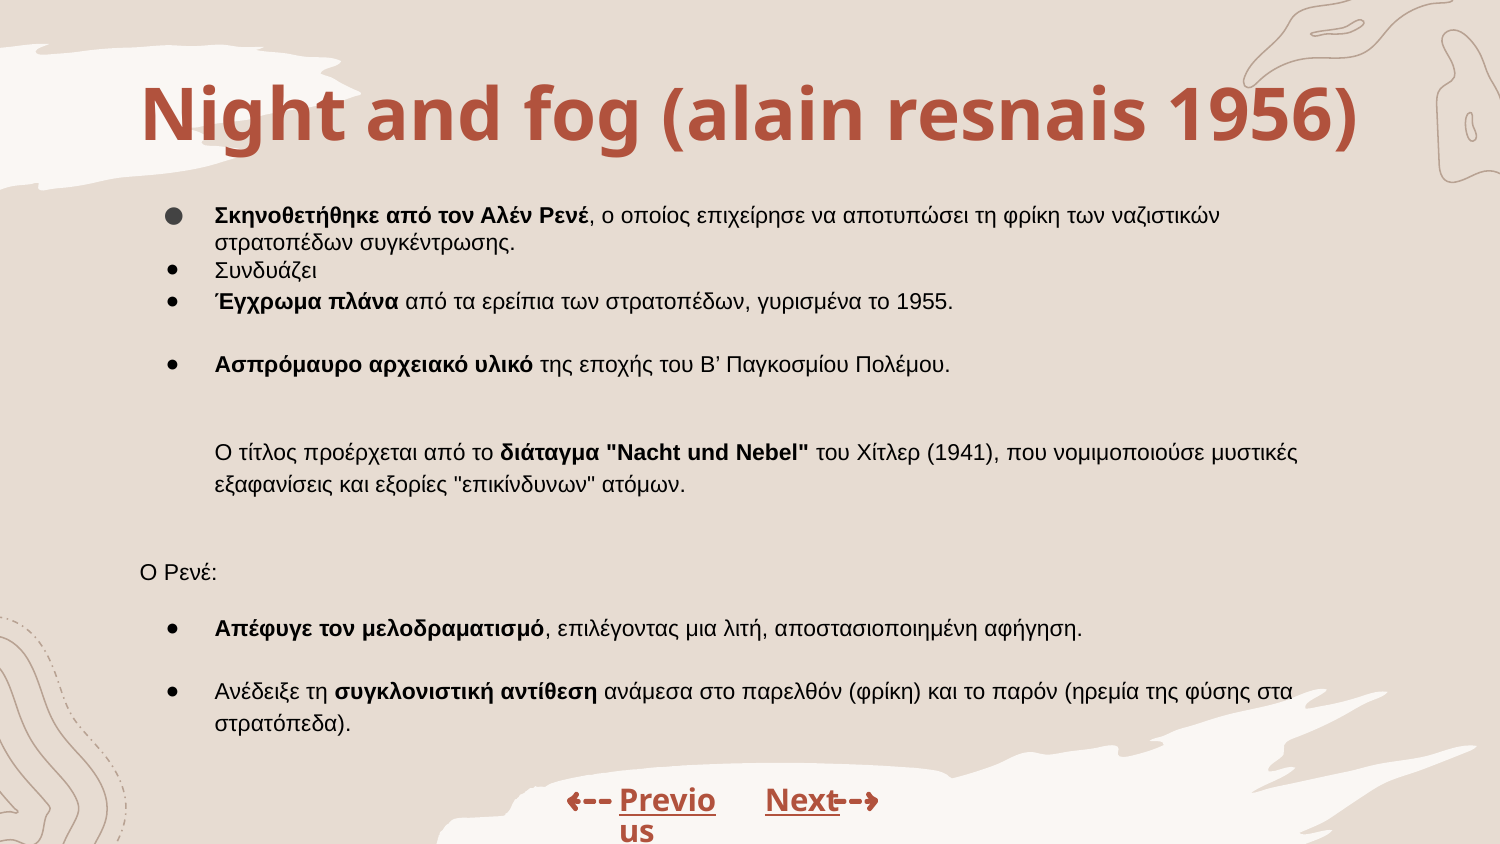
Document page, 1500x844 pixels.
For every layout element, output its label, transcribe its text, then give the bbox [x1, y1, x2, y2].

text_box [435, 762, 1065, 844]
list Σκηνοθετήθηκε από τον Αλέν Ρενέ, ο οποίος επιχείρησε να αποτυπώσει τη φρίκη των ναζιστικών στρατοπέδων συγκέντρωσης. Συνδυάζει Έγχρωμα πλάνα από τα ερείπια των στρατοπέδων, γυρισμένα το 1955. Ασπρόμαυρο αρχειακό υλικό της εποχής του Β’ Παγκοσμίου Πολέμου. Ο τίτλος προέρχεται από το διάταγμα "Nacht und Nebel" του Χίτλερ (1941), που νομιμοποιούσε μυστικές εξαφανίσεις και εξορίες "επικίνδυνων" ατόμων. Ο Ρενέ: Απέφυγε τον μελοδραματισμό, επιλέγοντας μια λιτή, αποστασιοποιημένη αφήγηση. Ανέδειξε τη συγκλονιστική αντίθεση ανάμεσα στο παρελθόν (φρίκη) και το παρόν (ηρεμία της φύσης στα στρατόπεδα). [124, 185, 1376, 756]
text_box [1004, 745, 1477, 844]
text_box [1376, 691, 1388, 699]
text_box [0, 43, 342, 191]
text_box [833, 791, 879, 812]
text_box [0, 612, 178, 844]
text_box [1254, 6, 1500, 231]
title Night and fog (alain resnais 1956) [124, 64, 1249, 159]
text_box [566, 791, 612, 812]
